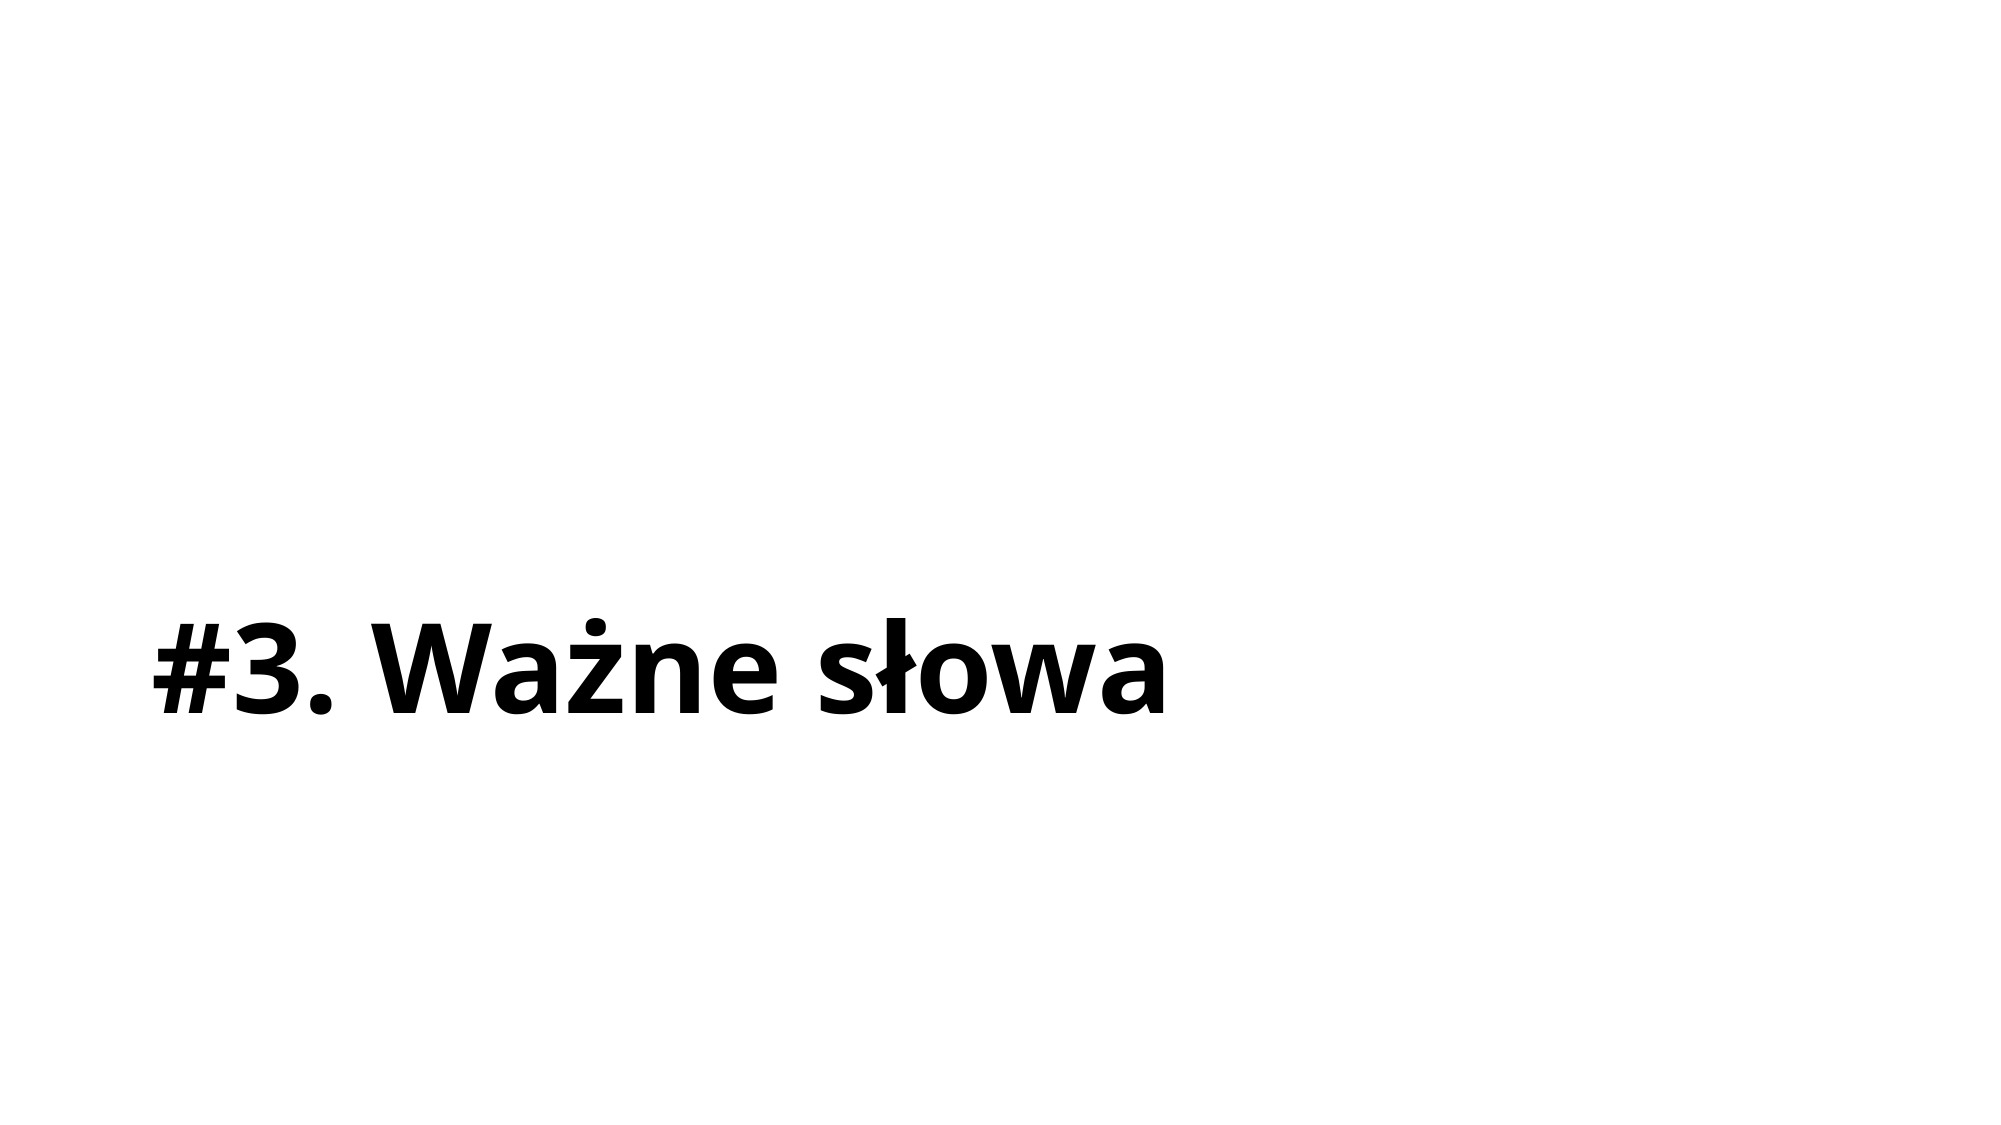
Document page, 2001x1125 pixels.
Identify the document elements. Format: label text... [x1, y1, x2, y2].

title #3. Ważne słowa [136, 280, 1862, 749]
